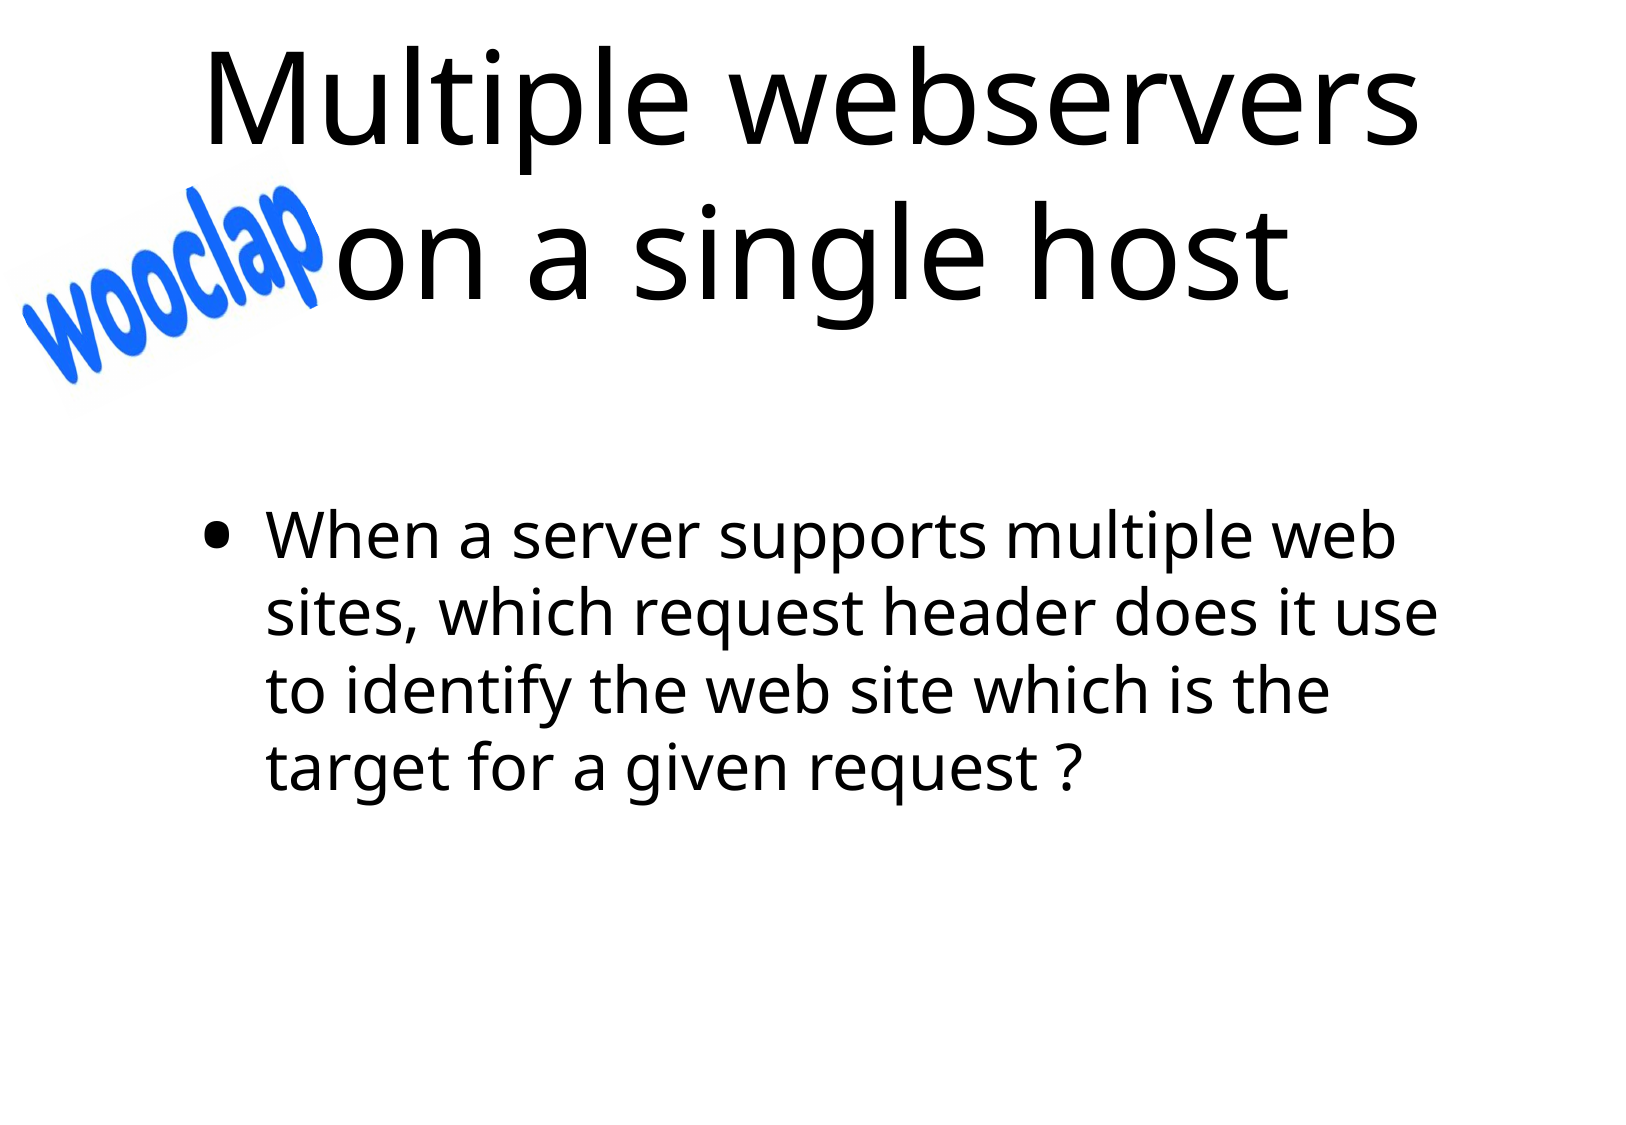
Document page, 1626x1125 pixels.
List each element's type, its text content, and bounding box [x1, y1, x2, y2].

title Multiple webservers on a single host [158, 29, 1467, 311]
list When a server supports multiple web sites, which request header does it use to identify the web site which is the target for a given request ? [158, 319, 1467, 979]
picture [4, 148, 344, 419]
